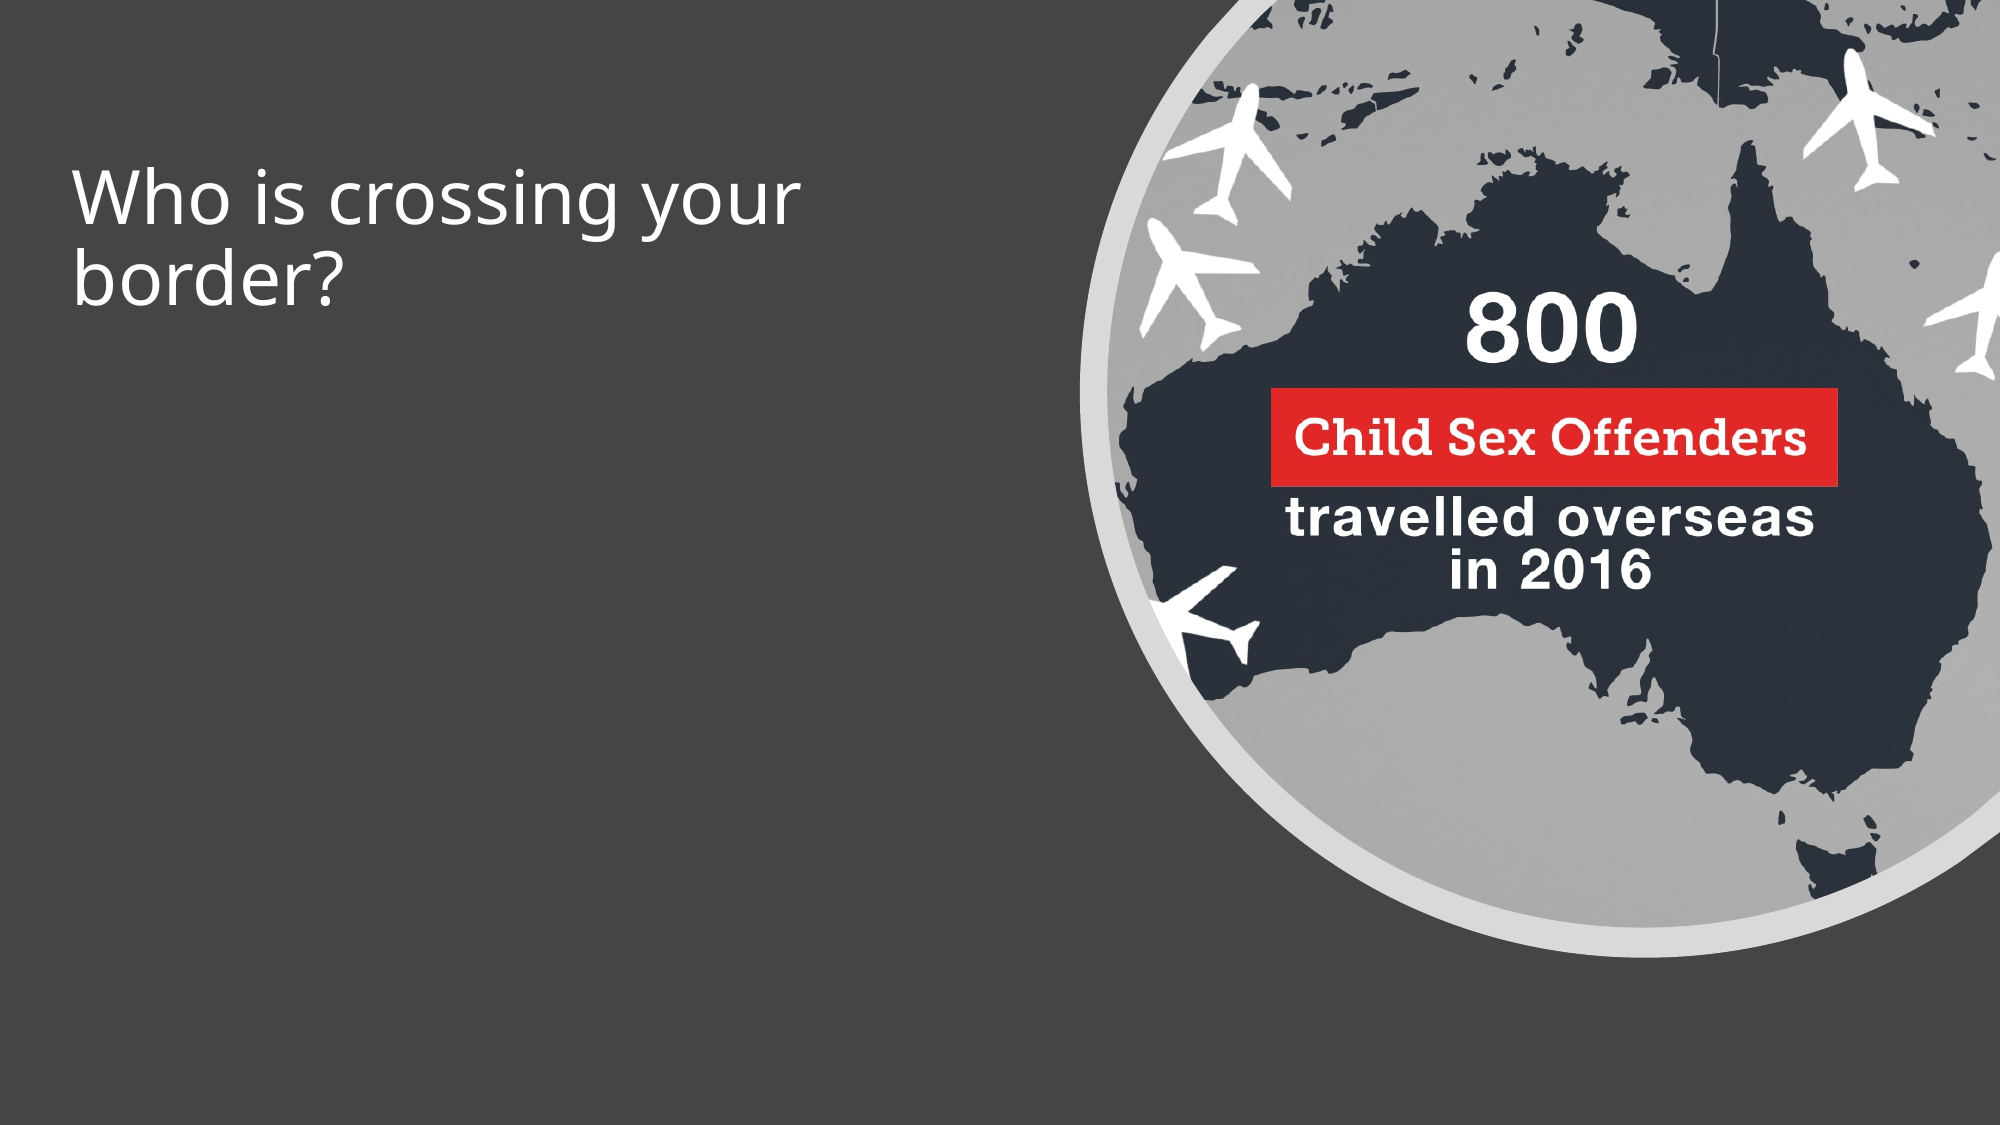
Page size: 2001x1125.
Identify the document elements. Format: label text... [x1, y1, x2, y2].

text_box [1460, 928, 1830, 959]
text_box [1078, 215, 1107, 570]
picture [1107, 0, 2000, 928]
title Who is crossing your border? [56, 131, 1107, 350]
